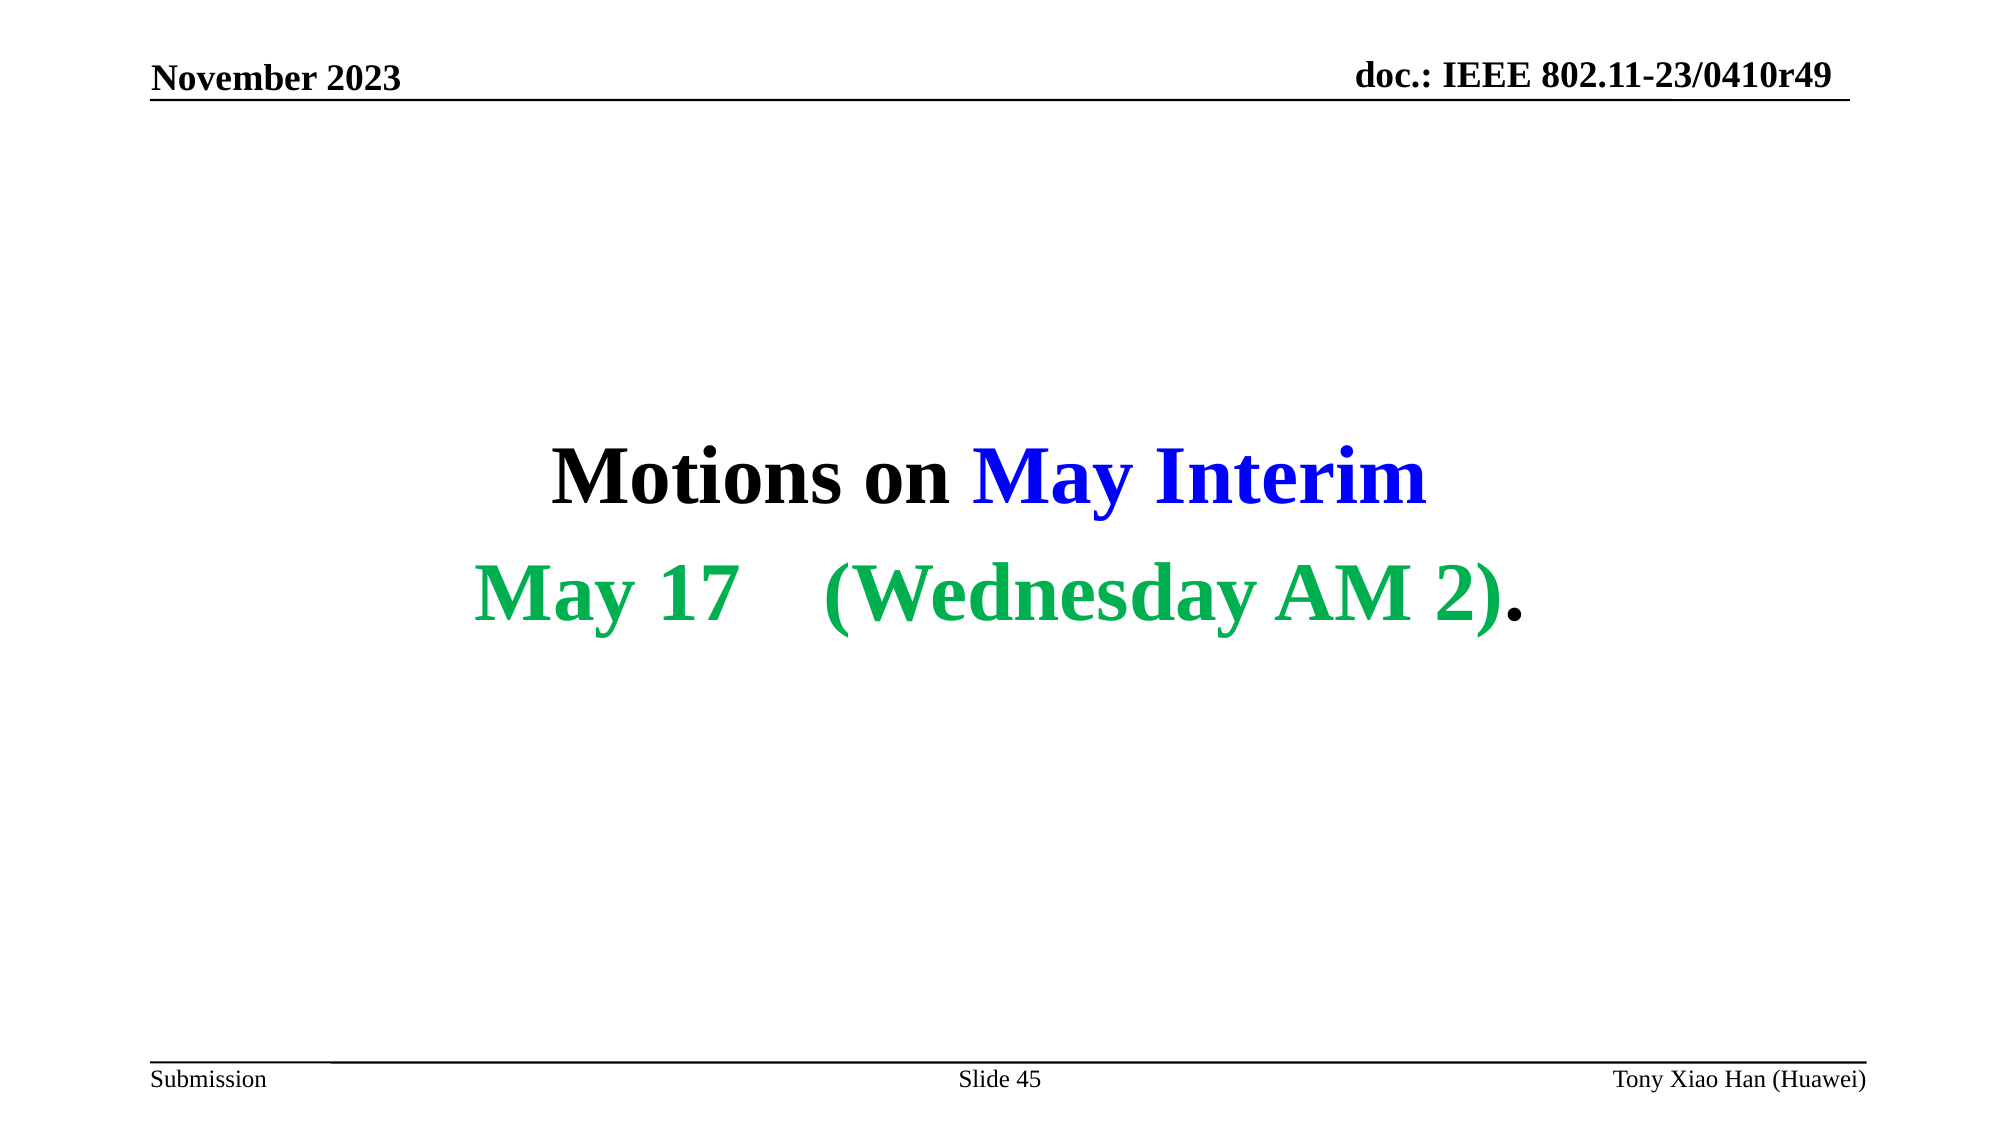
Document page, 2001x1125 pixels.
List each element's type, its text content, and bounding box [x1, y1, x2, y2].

text_box Motions on May Interim May 17 (Wednesday AM 2). [362, 412, 1638, 950]
